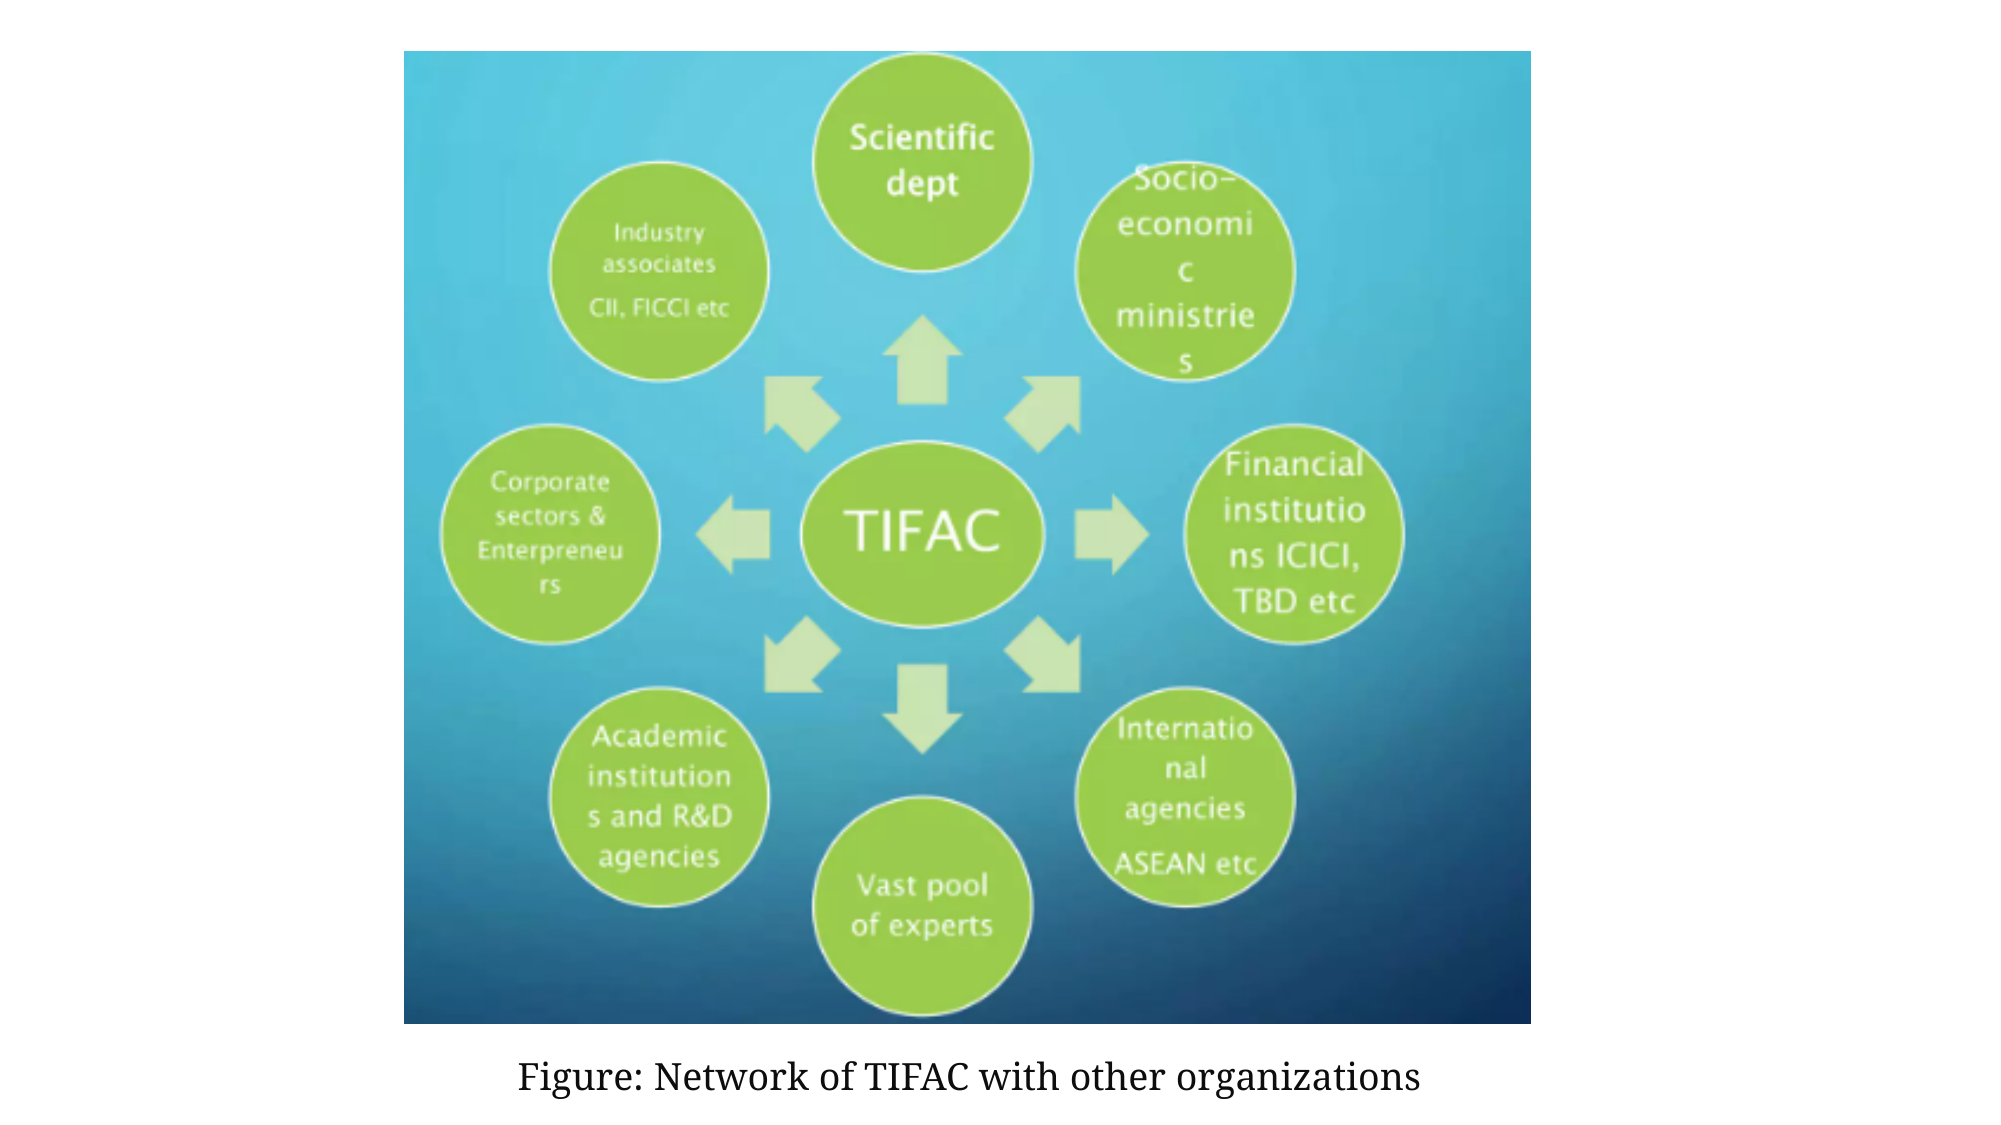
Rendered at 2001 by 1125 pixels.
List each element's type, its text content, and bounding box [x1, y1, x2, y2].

picture [404, 51, 1531, 1024]
text_box Figure: Network of TIFAC with other organizations [469, 1024, 1470, 1106]
